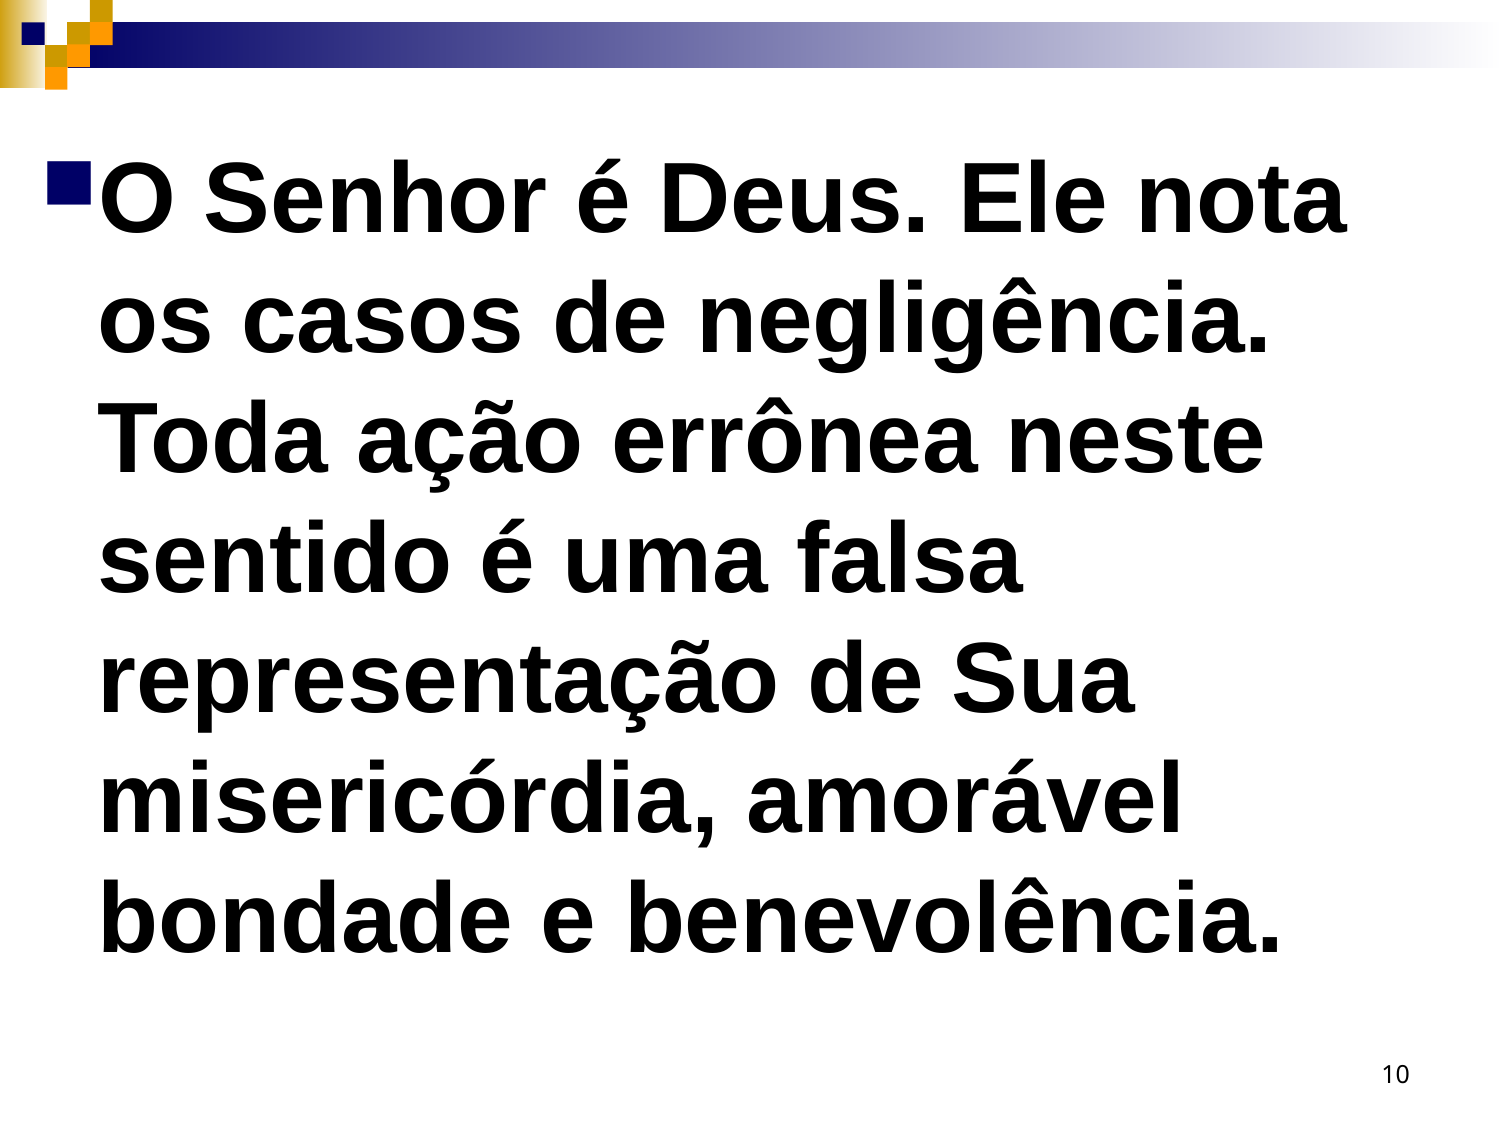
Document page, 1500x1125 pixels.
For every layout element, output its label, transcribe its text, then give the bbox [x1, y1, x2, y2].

slide_number 10 [1074, 1025, 1425, 1100]
list O Senhor é Deus. Ele nota os casos de negligência. Toda ação errônea neste sentido é uma falsa representação de Sua misericórdia, amorável bondade e benevolência. [26, 125, 1459, 1024]
